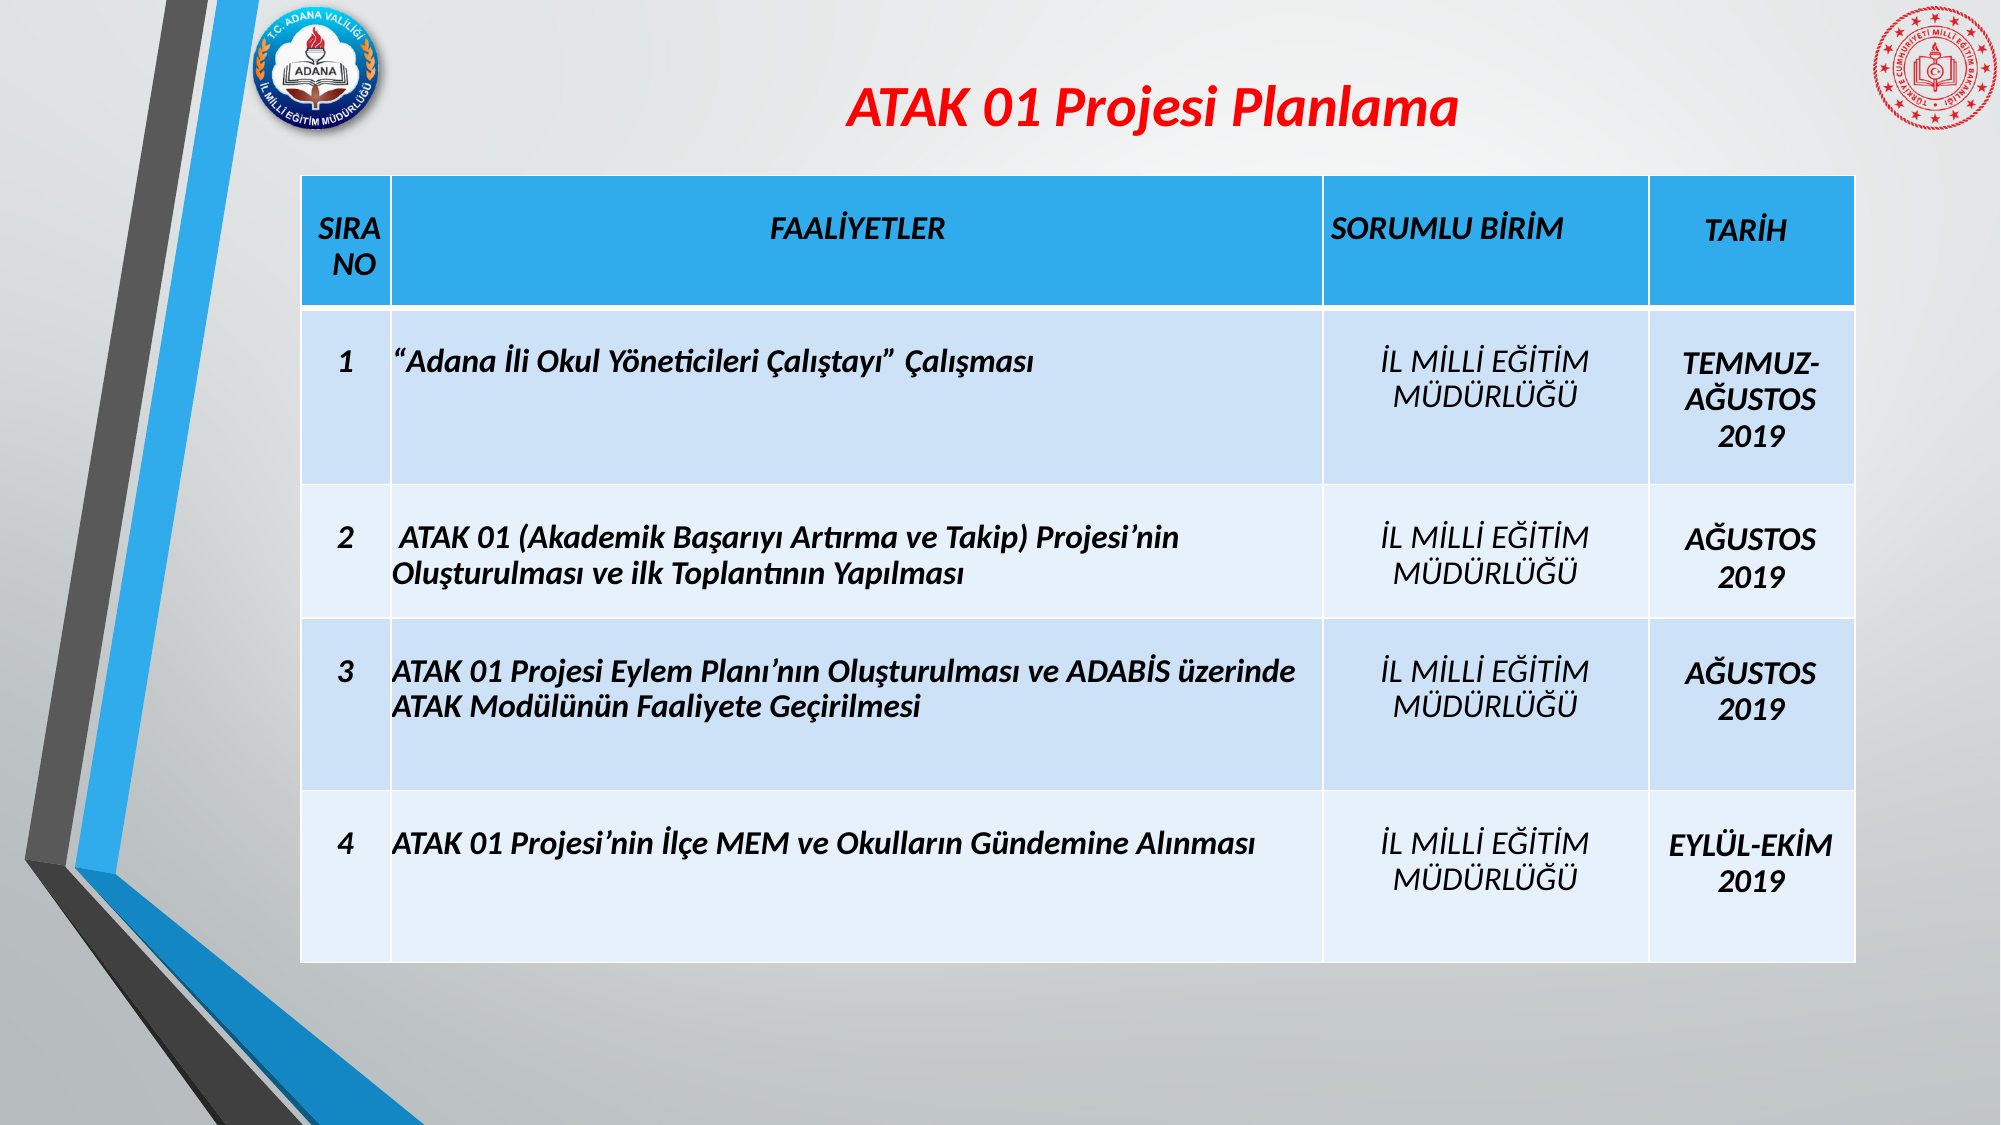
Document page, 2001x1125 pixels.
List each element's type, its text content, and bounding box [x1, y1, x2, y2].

table_cell AĞUSTOS 2019 [1650, 485, 1854, 617]
table_cell 2 [302, 485, 390, 617]
table_header TARİH [1650, 176, 1854, 305]
table_cell İL MİLLİ EĞİTİM MÜDÜRLÜĞÜ [1324, 791, 1648, 962]
table_cell 3 [302, 619, 390, 790]
table_cell EYLÜL-EKİM 2019 [1650, 791, 1854, 962]
table_cell 4 [302, 791, 390, 962]
table_header FAALİYETLER [392, 176, 1322, 305]
table_cell ATAK 01 (Akademik Başarıyı Artırma ve Takip) Projesi’nin Oluşturulması ve ilk Toplantının Yapılması [392, 485, 1322, 617]
table_cell İL MİLLİ EĞİTİM MÜDÜRLÜĞÜ [1324, 485, 1648, 617]
table_cell İL MİLLİ EĞİTİM MÜDÜRLÜĞÜ [1324, 619, 1648, 790]
picture [1872, 5, 1998, 131]
table_cell 1 [302, 311, 390, 484]
table_cell ATAK 01 Projesi’nin İlçe MEM ve Okulların Gündemine Alınması [392, 791, 1322, 962]
table_cell AĞUSTOS 2019 [1650, 619, 1854, 790]
text_box ATAK 01 Projesi Planlama [388, 60, 1919, 146]
table_cell ATAK 01 Projesi Eylem Planı’nın Oluşturulması ve ADABİS üzerinde ATAK Modülünün Faaliyete Geçirilmesi [392, 619, 1322, 790]
table_cell TEMMUZ- AĞUSTOS 2019 [1650, 311, 1854, 484]
picture [245, 0, 393, 144]
table_header SORUMLU BİRİM [1324, 176, 1648, 305]
table_cell İL MİLLİ EĞİTİM MÜDÜRLÜĞÜ [1324, 311, 1648, 484]
table_cell “Adana İli Okul Yöneticileri Çalıştayı” Çalışması [392, 311, 1322, 484]
table_header SIRA NO [302, 176, 390, 305]
